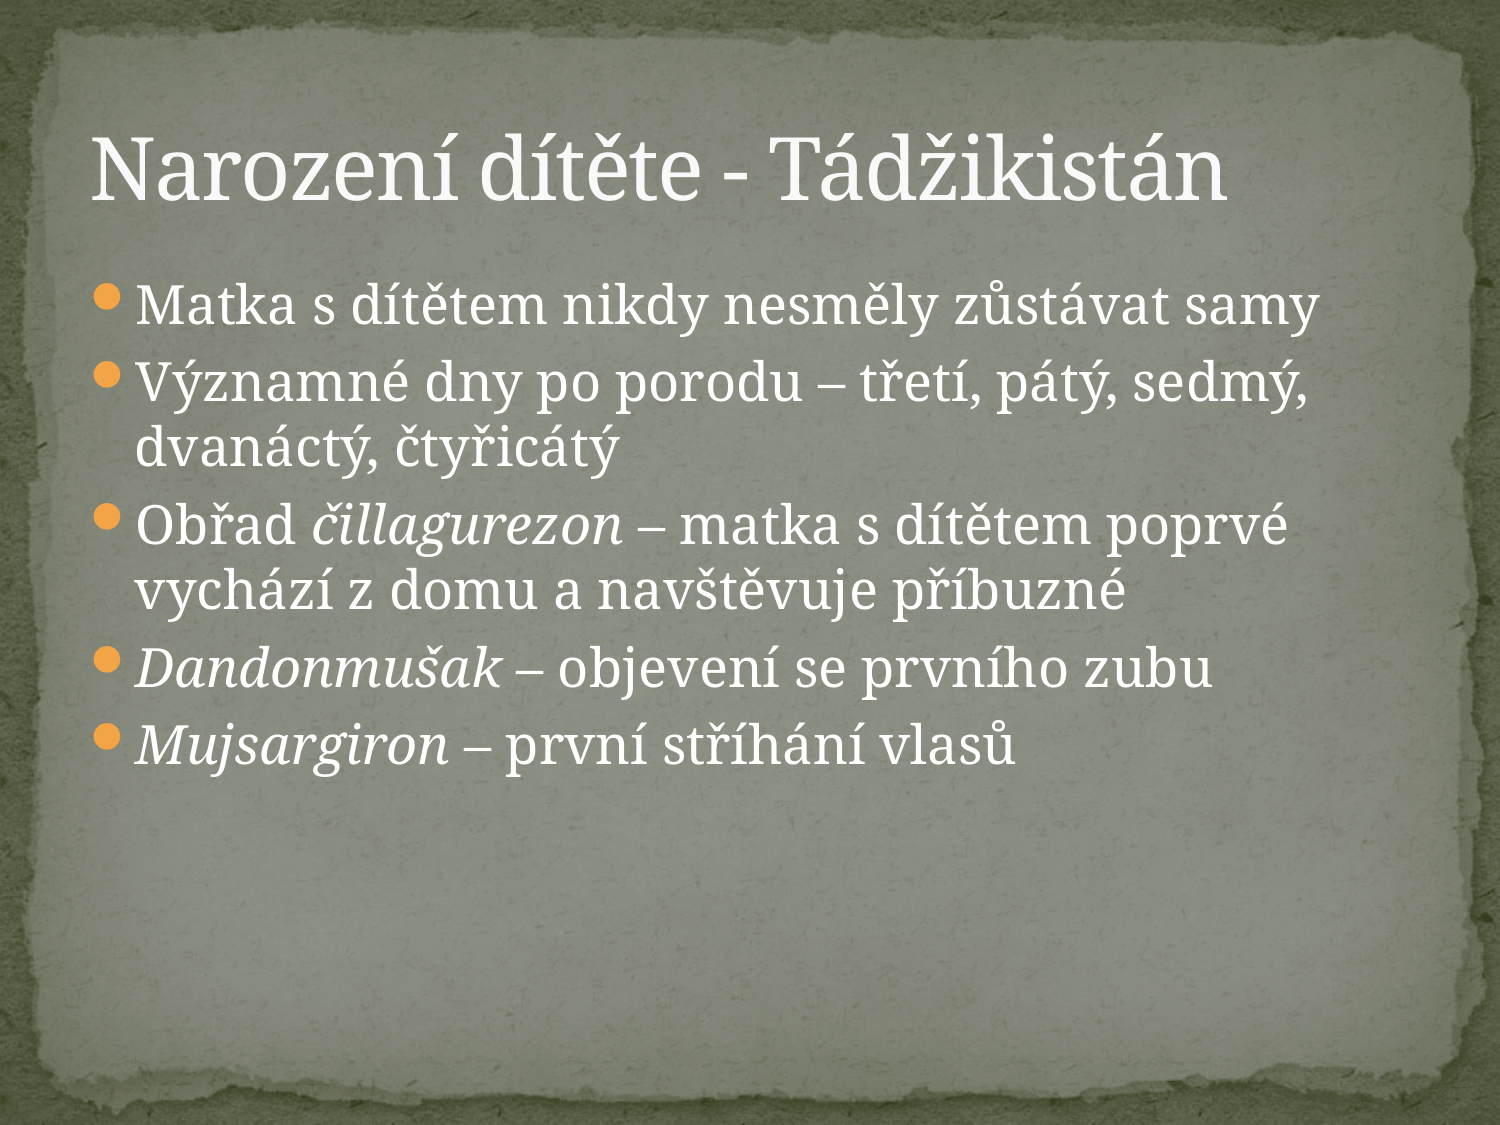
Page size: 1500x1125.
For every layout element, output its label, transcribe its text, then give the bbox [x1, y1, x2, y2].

title Narození dítěte - Tádžikistán [74, 24, 1425, 225]
list Matka s dítětem nikdy nesměly zůstávat samy Významné dny po porodu – třetí, pátý, sedmý, dvanáctý, čtyřicátý Obřad čillagurezon – matka s dítětem poprvé vychází z domu a navštěvuje příbuzné Dandonmušak – objevení se prvního zubu Mujsargiron – první stříhání vlasů [75, 262, 1425, 929]
